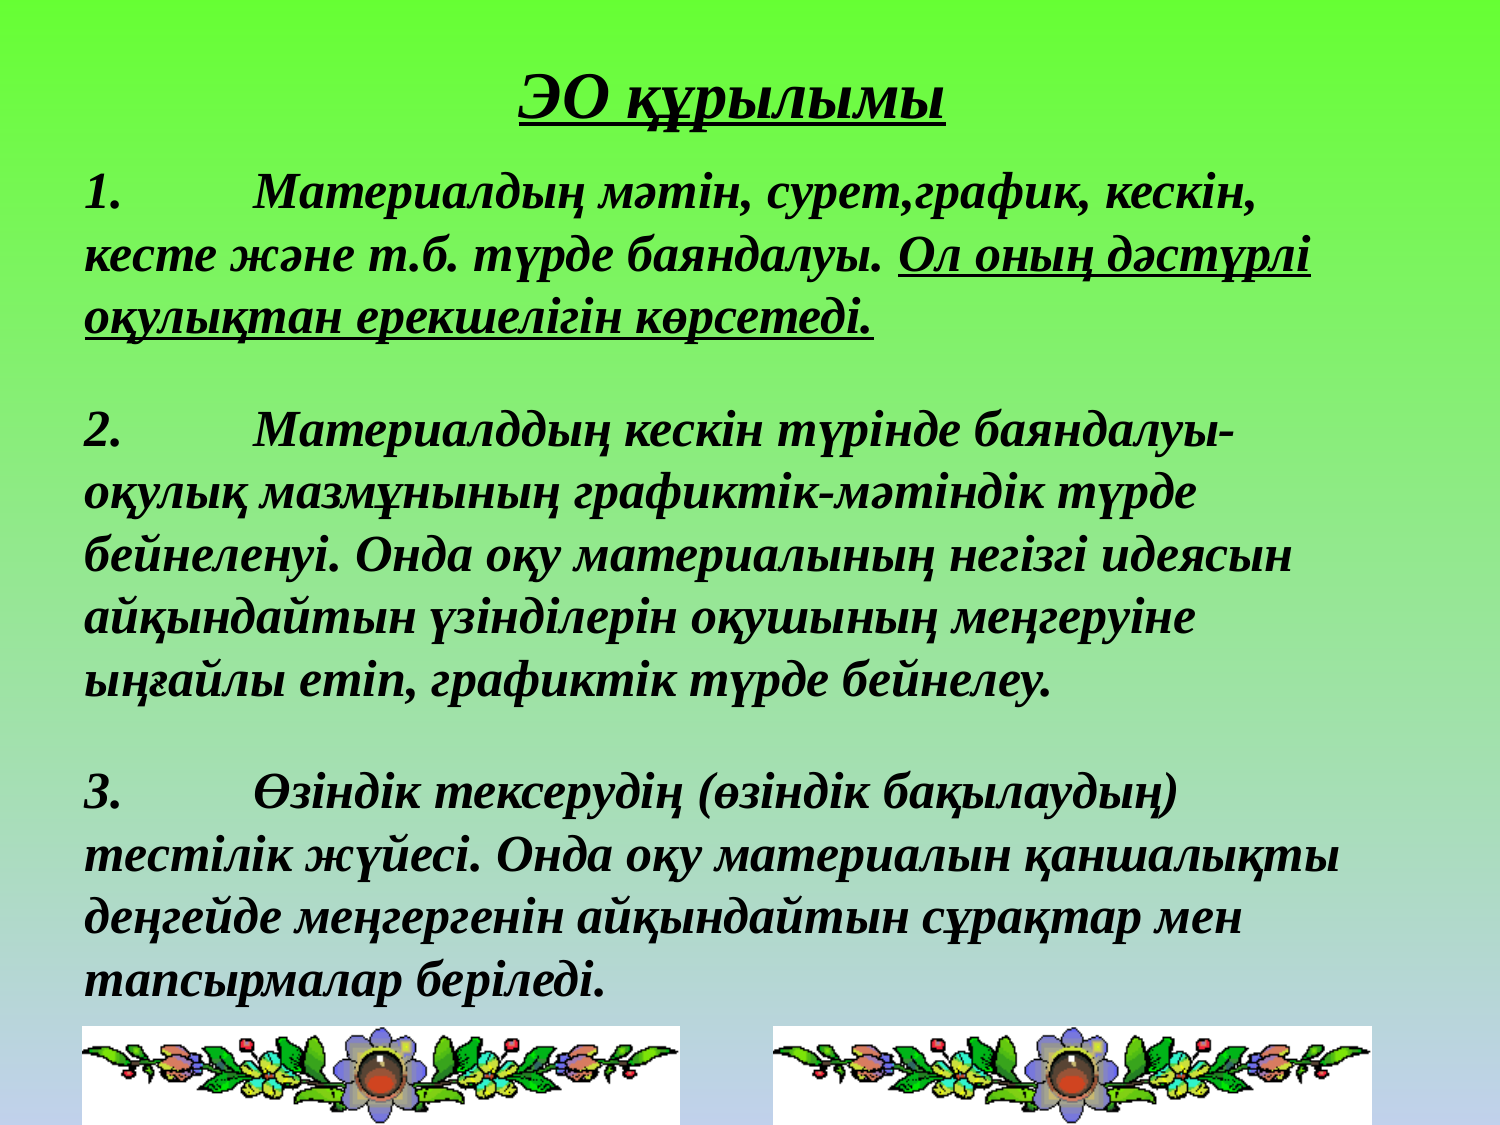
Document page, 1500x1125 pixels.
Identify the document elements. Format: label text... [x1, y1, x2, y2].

picture [81, 1026, 680, 1125]
text_box ЭО құрылымы 1. Материалдың мәтін, сурет,график, кескін, кесте және т.б. түрде баяндалуы. Ол оның дәстүрлі оқулықтан ерекшелігін көрсетеді. 2. Материалддың кескін түрінде баяндалуы-оқулық мазмұнының графиктік-мәтіндік түрде бейнеленуі. Онда оқу материалының негізгі идеясын айқындайтын үзінділерін оқушының меңгеруіне ыңғайлы етіп, графиктік түрде бейнелеу. 3. Өзіндік тексерудің (өзіндік бақылаудың) тестілік жүйесі. Онда оқу материалын қаншалықты деңгейде меңгергенін айқындайтын сұрақтар мен тапсырмалар беріледі. [70, 44, 1395, 1077]
picture [773, 1026, 1372, 1125]
